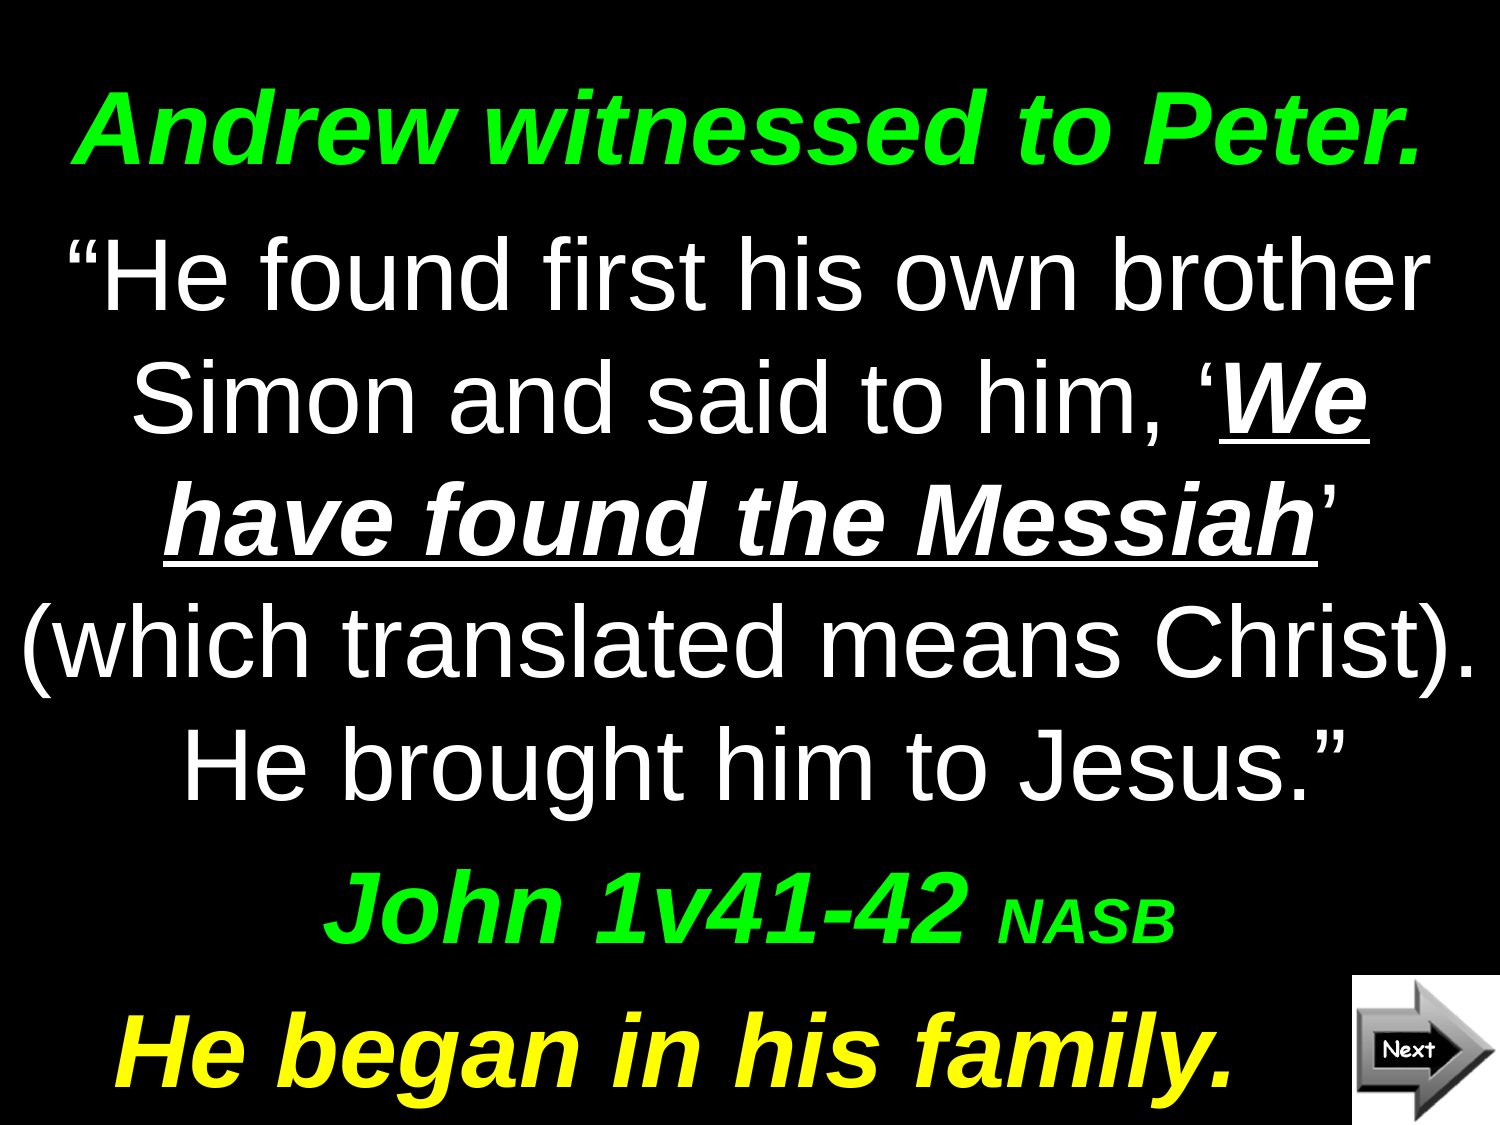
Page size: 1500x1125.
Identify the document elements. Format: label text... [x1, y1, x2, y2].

list “He found first his own brother Simon and said to him, ‘We have found the Messiah’ (which translated means Christ). He brought him to Jesus.” John 1v41-42 NASB [0, 196, 1500, 976]
picture [1353, 976, 1500, 1125]
list He began in his family. [1, 975, 1353, 1125]
title Andrew witnessed to Peter. [0, 52, 1500, 196]
